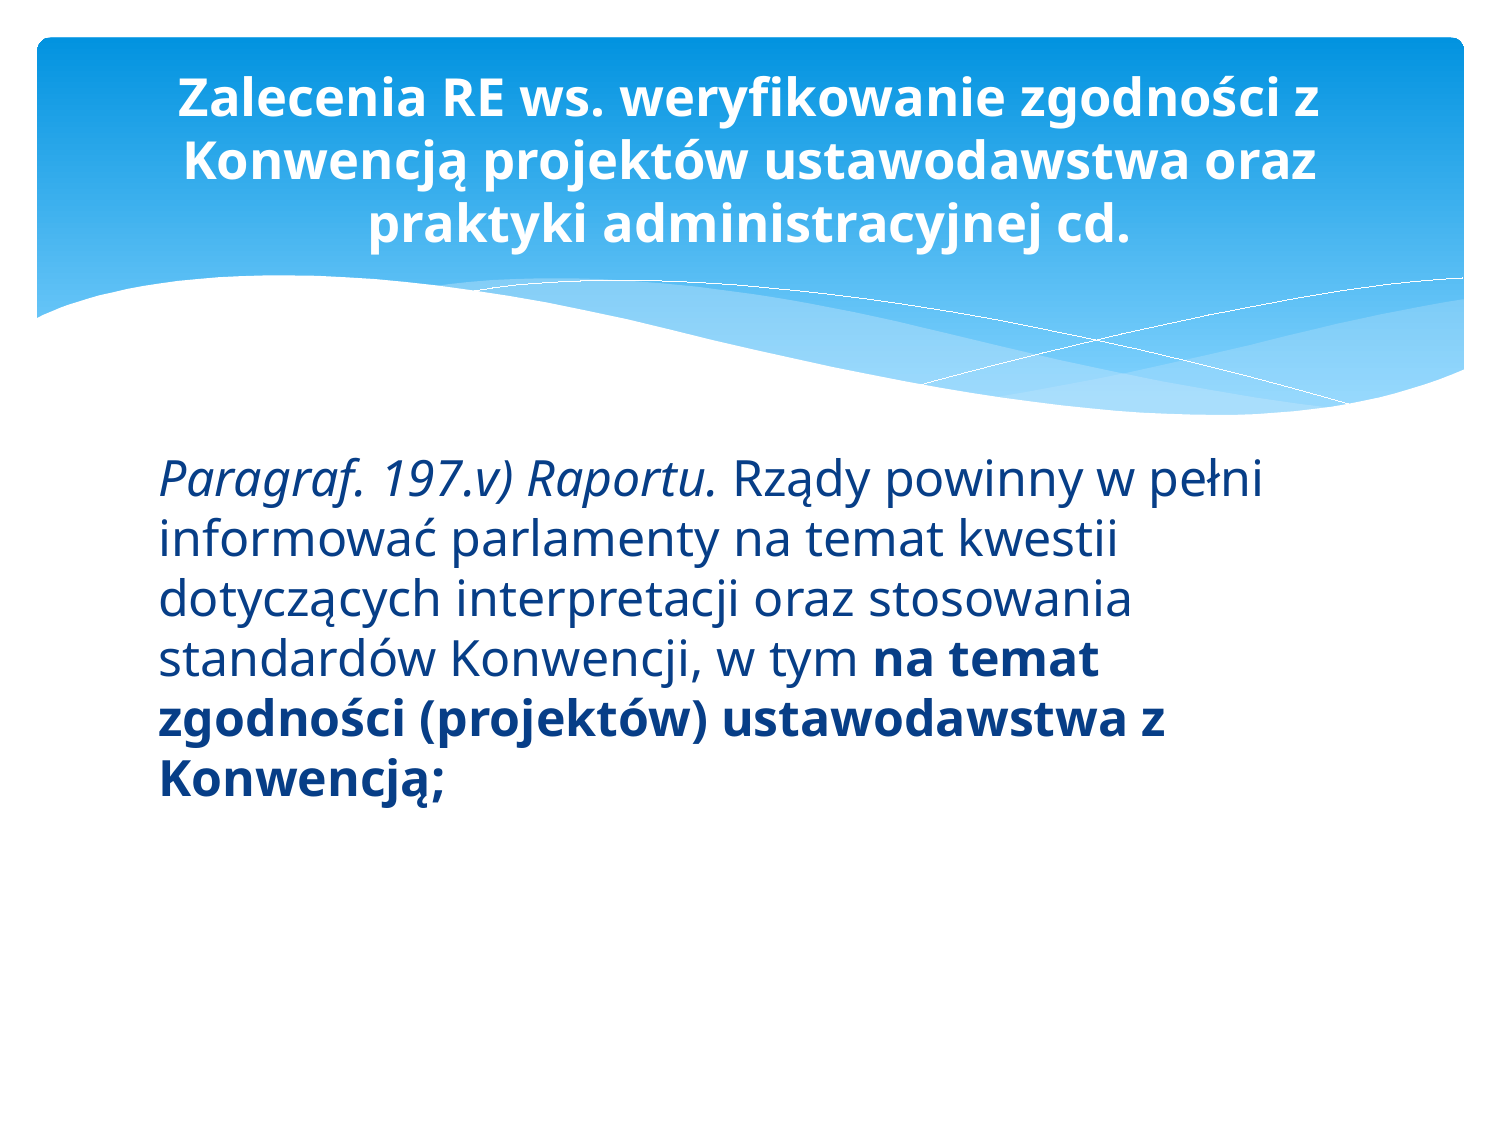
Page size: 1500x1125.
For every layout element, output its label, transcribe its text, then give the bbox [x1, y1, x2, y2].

title Zalecenia RE ws. weryfikowanie zgodności z Konwencją projektów ustawodawstwa oraz praktyki administracyjnej cd. [75, 55, 1425, 261]
list Paragraf. 197.v) Raportu. Rządy powinny w pełni informować parlamenty na temat kwestii dotyczących interpretacji oraz stosowania standardów Konwencji, w tym na temat zgodności (projektów) ustawodawstwa z Konwencją; [143, 438, 1359, 1005]
